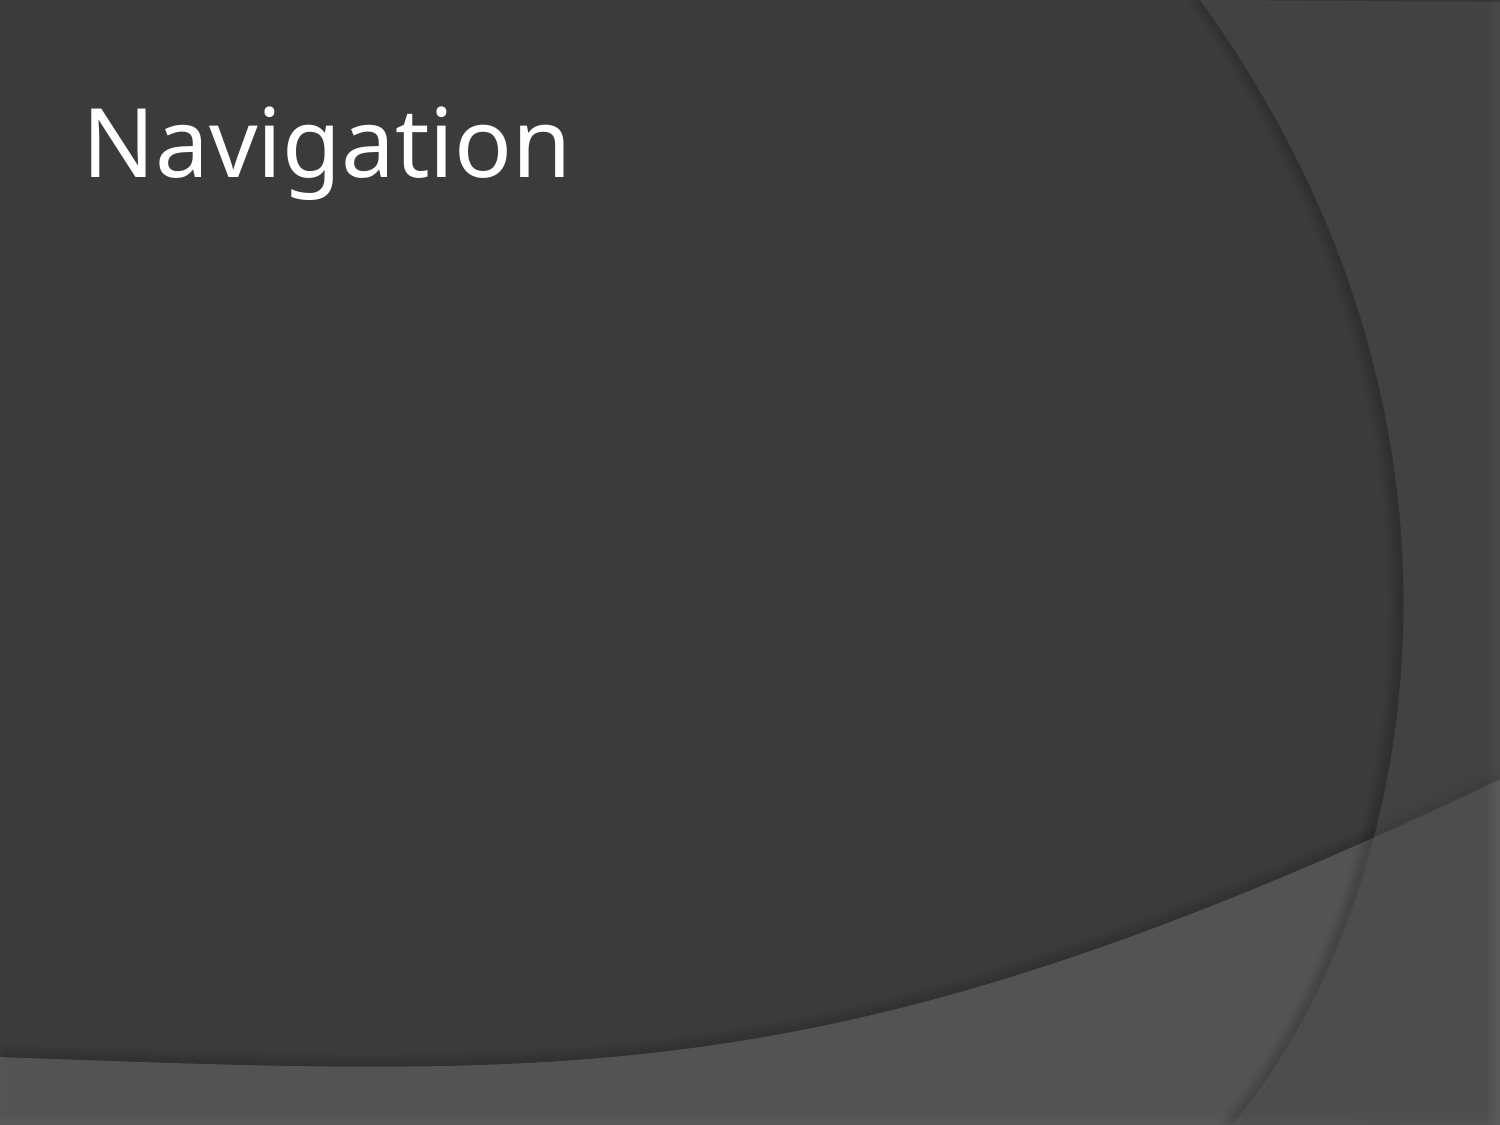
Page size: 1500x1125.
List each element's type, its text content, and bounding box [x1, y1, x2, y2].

title Navigation [75, 45, 1300, 233]
